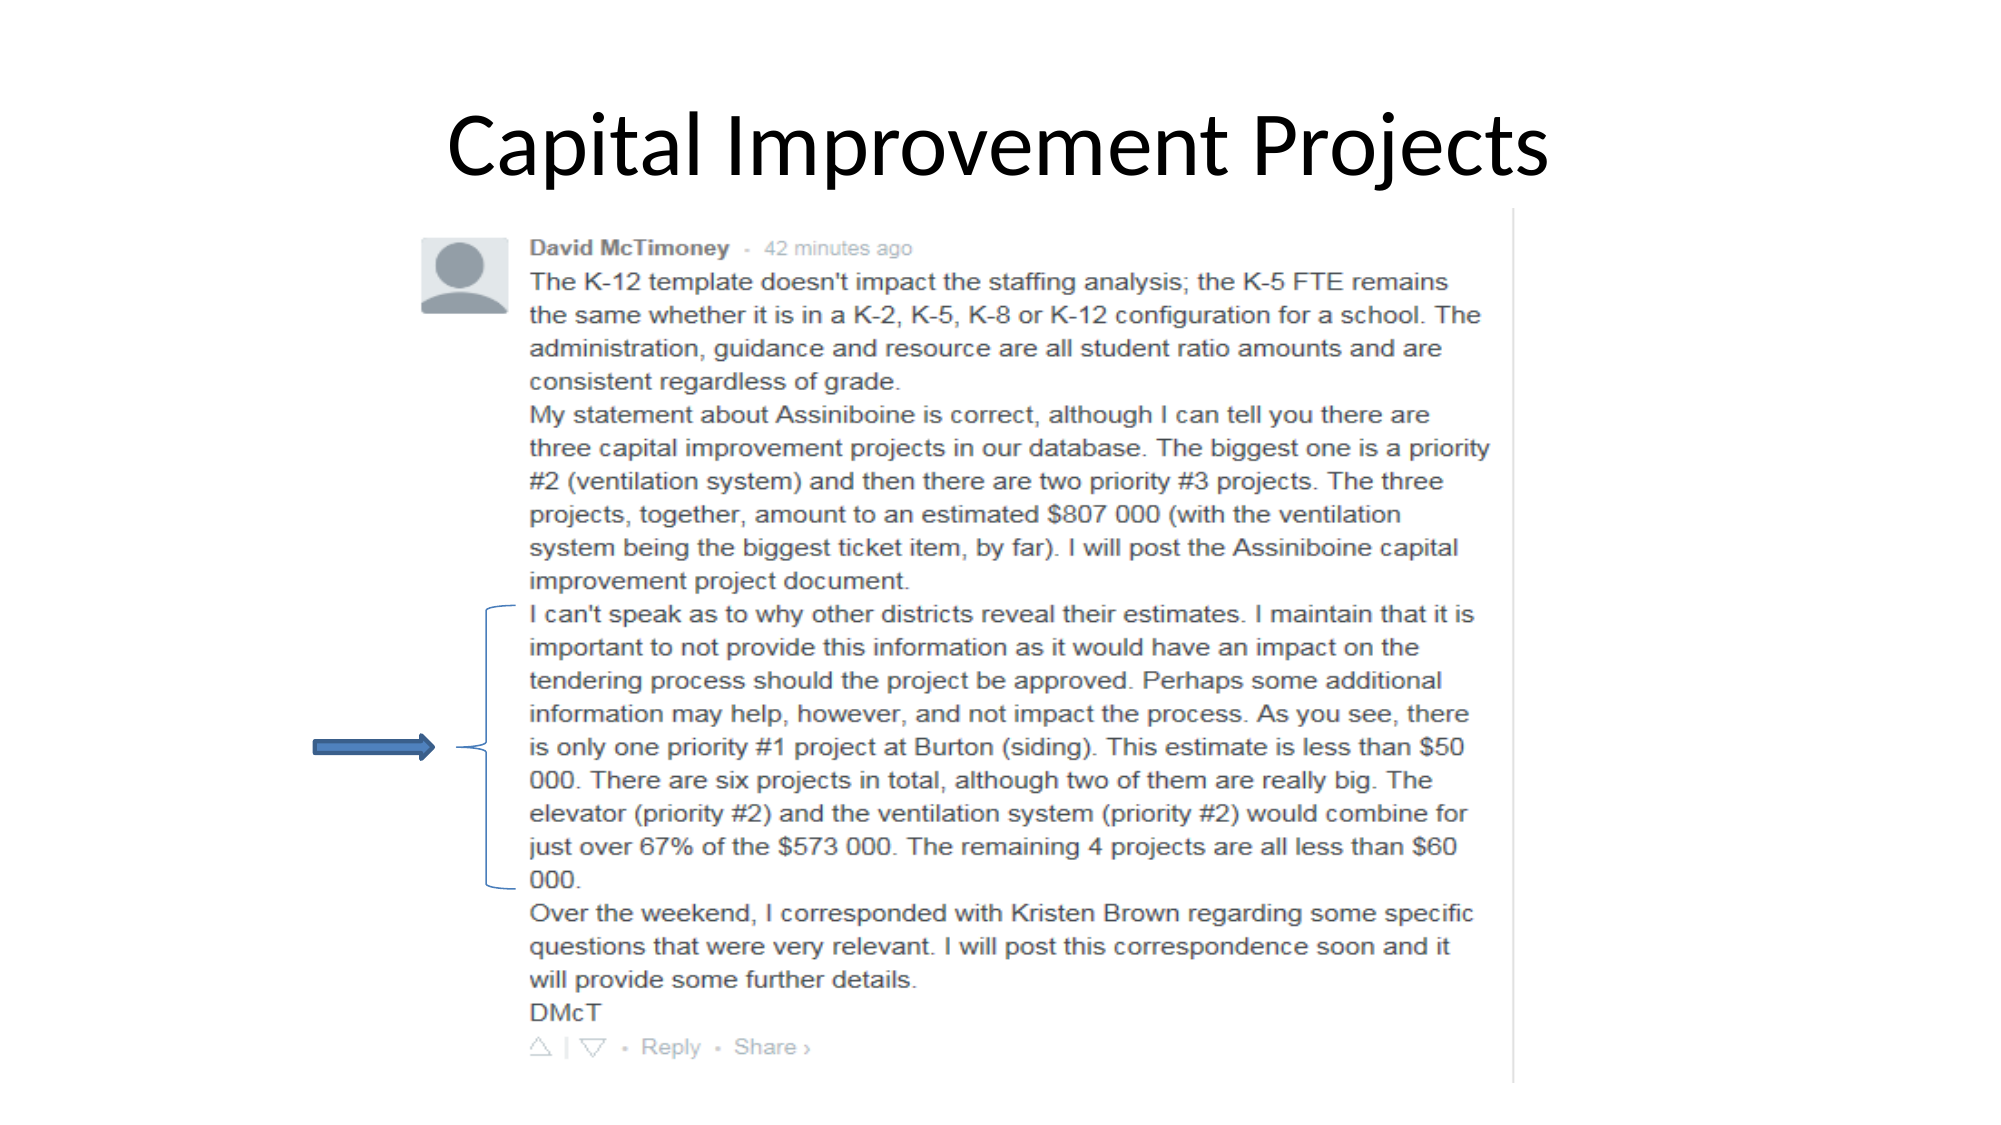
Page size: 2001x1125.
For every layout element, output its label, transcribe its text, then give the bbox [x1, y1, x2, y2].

text_box [312, 739, 403, 756]
title Capital Improvement Projects [99, 45, 1900, 233]
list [409, 207, 1520, 1083]
